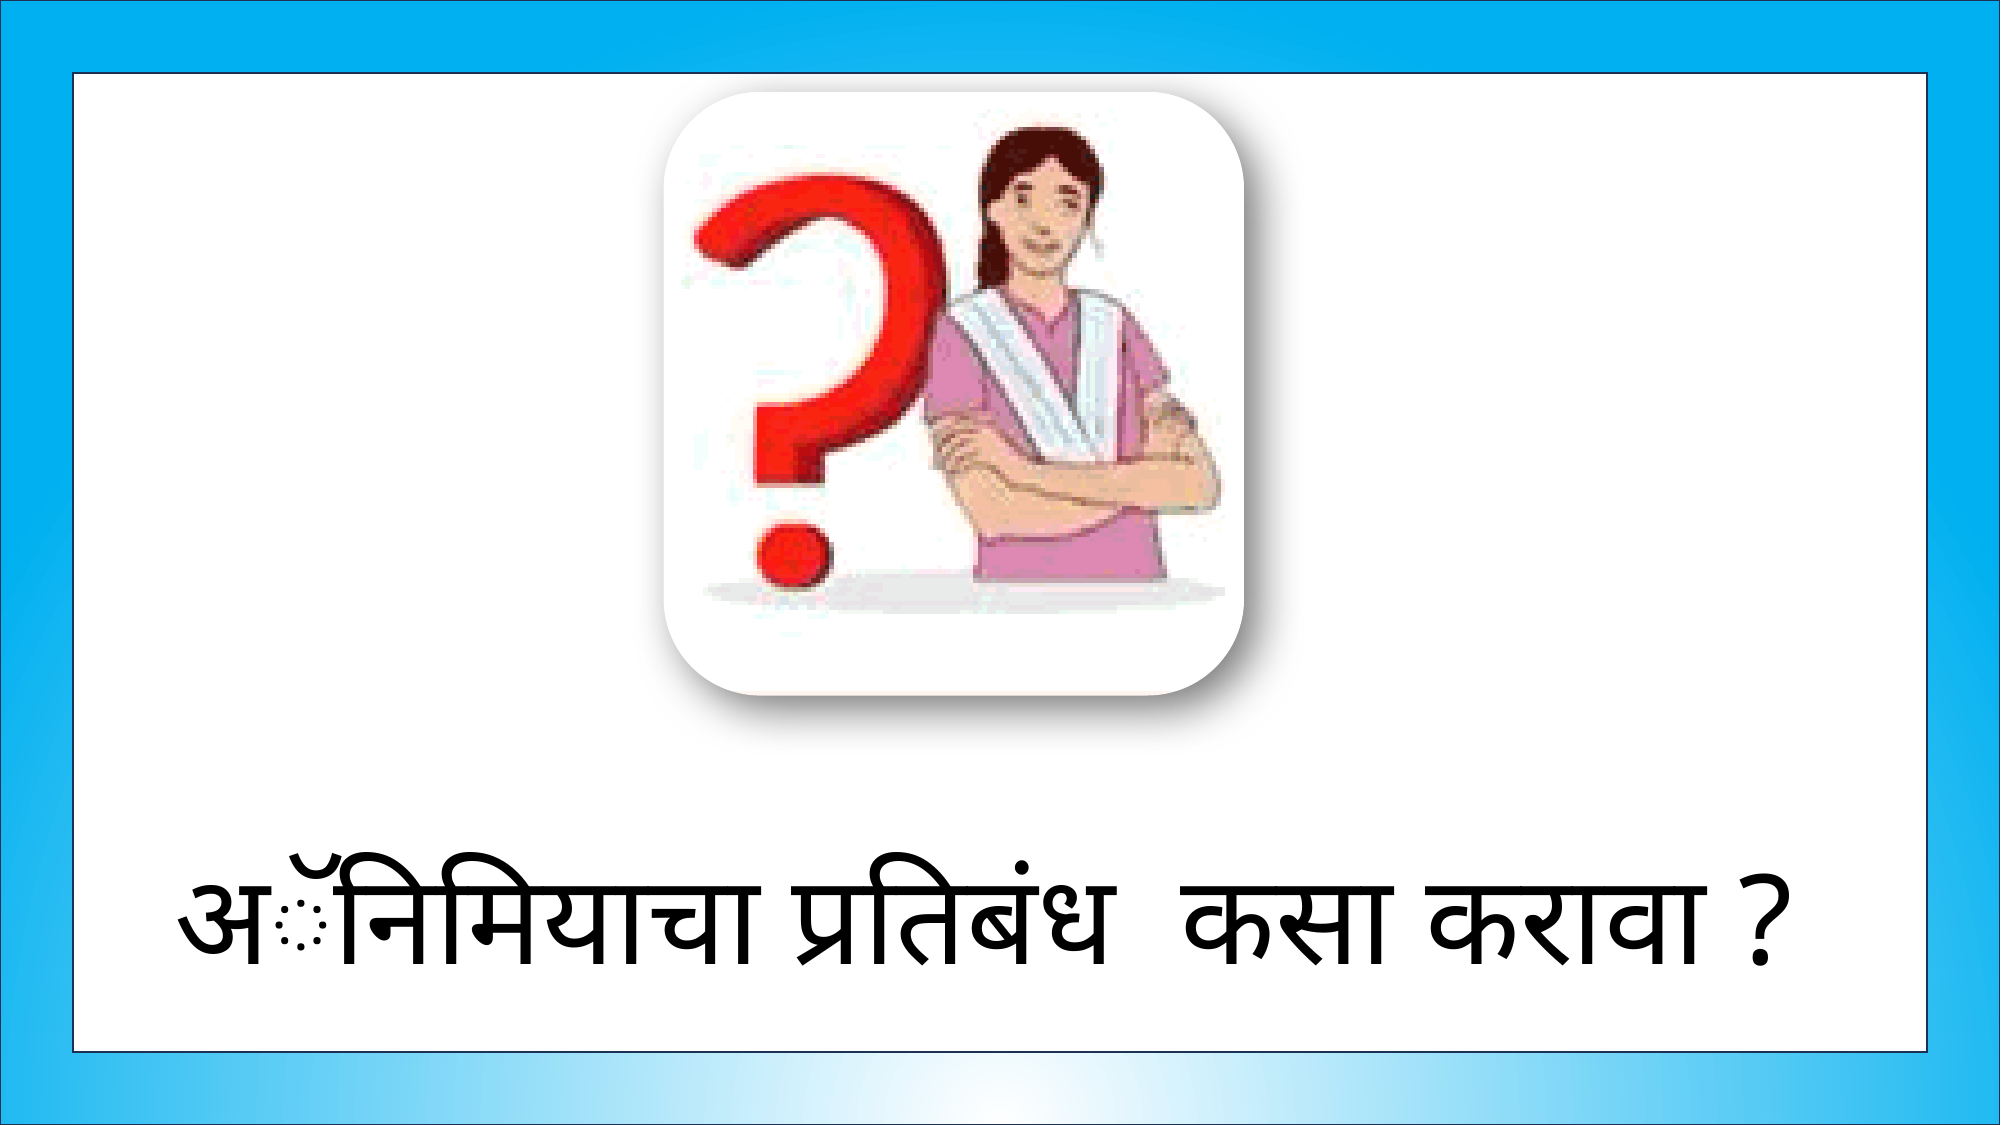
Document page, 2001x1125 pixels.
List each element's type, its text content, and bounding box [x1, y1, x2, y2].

title अॅनिमियाचा प्रतिबंध कसा करावा ? [137, 725, 1863, 1000]
picture [663, 91, 1245, 696]
text_box [0, 0, 2000, 1125]
